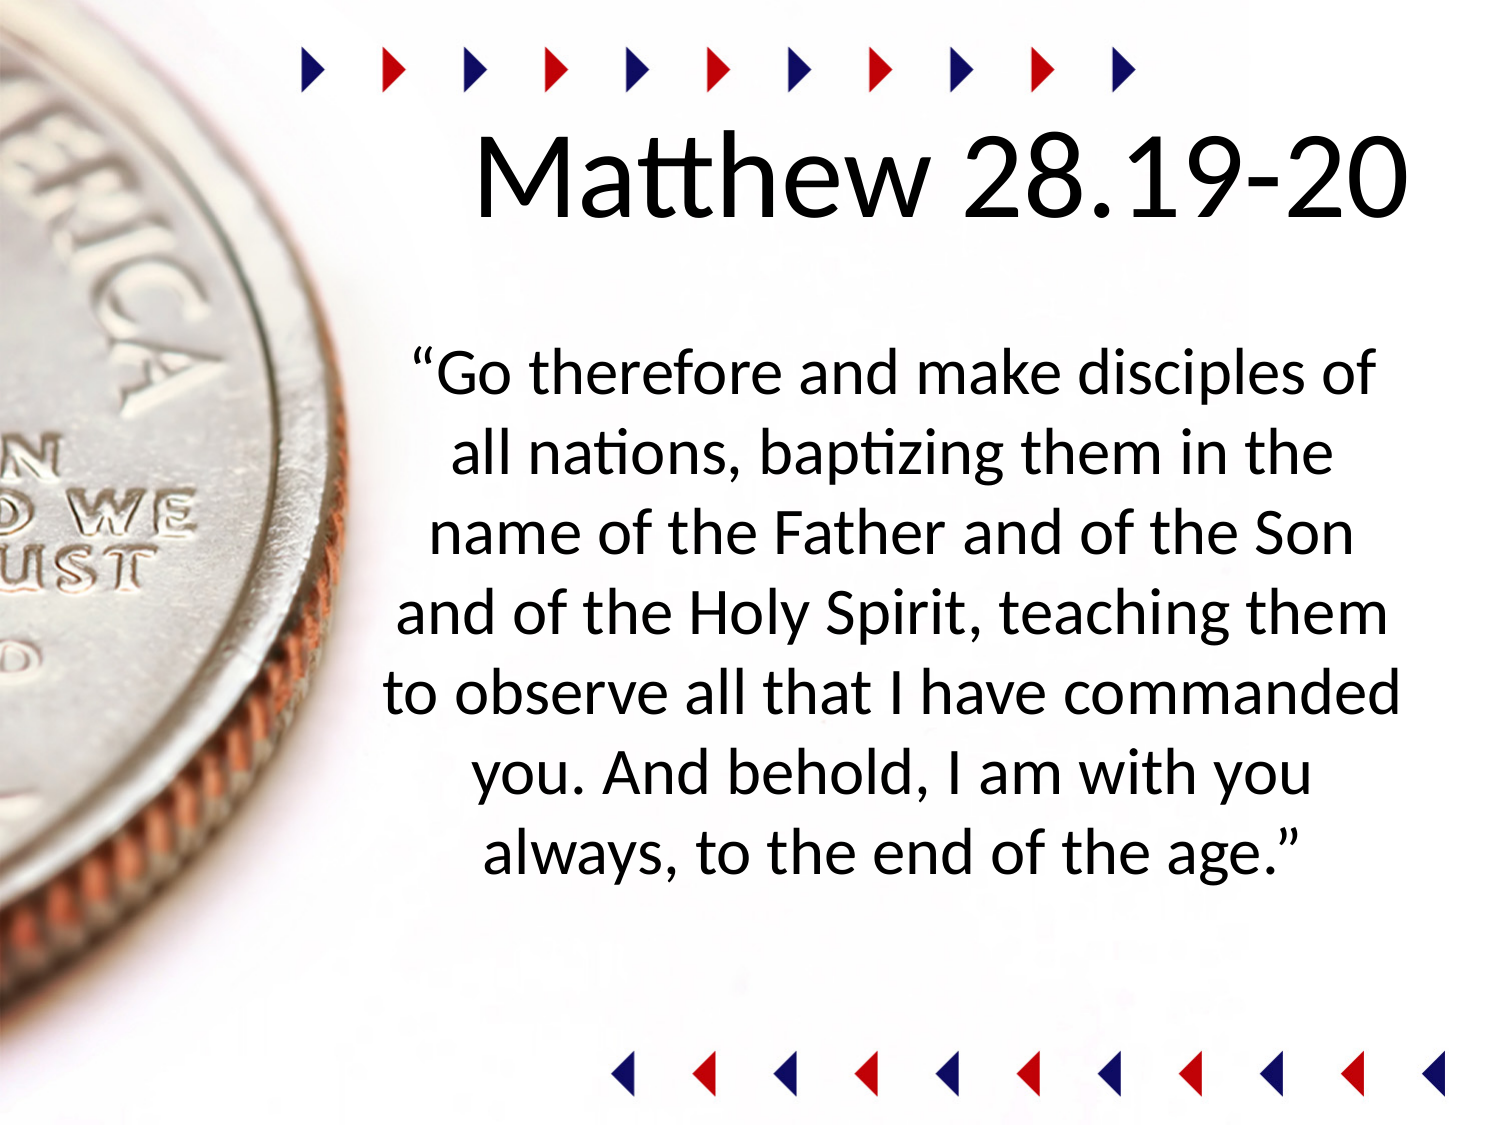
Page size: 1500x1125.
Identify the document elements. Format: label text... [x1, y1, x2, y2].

title Matthew 28.19-20 [178, 73, 1426, 262]
list “Go therefore and make disciples of all nations, baptizing them in the name of the Father and of the Son and of the Holy Spirit, teaching them to observe all that I have commanded you. And behold, I am with you always, to the end of the age.” [360, 320, 1426, 957]
picture [0, 0, 1500, 1125]
